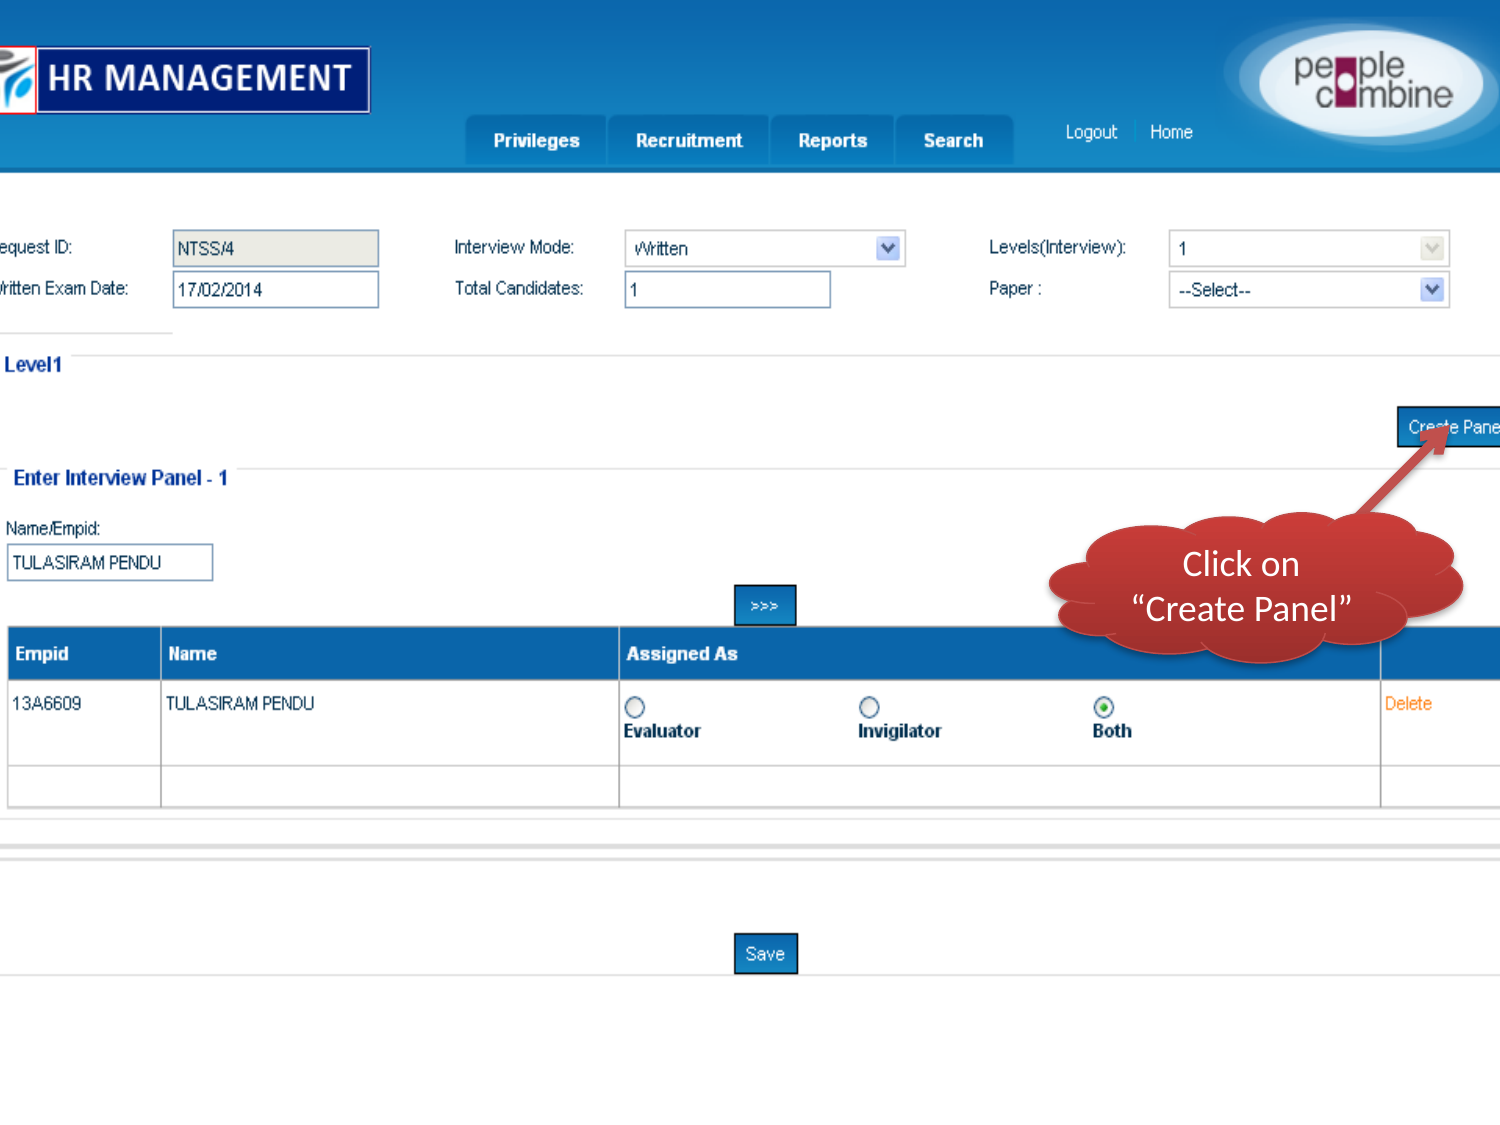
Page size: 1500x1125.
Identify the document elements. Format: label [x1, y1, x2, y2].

text_box [0, 0, 1500, 1125]
